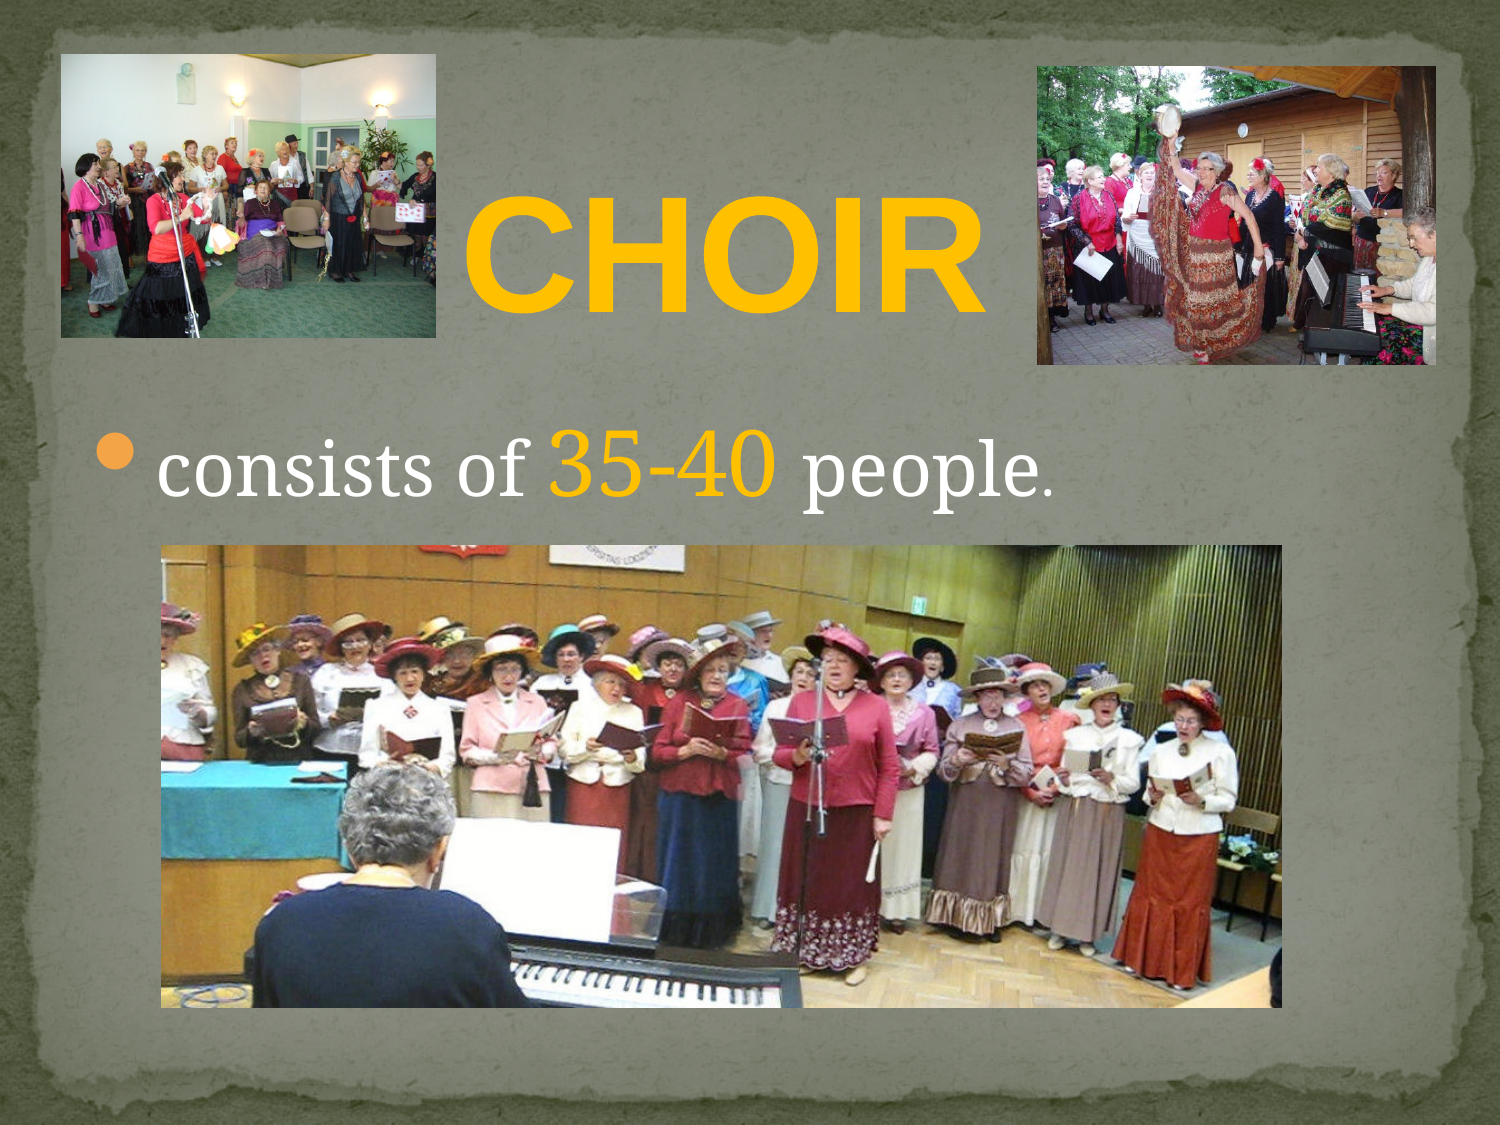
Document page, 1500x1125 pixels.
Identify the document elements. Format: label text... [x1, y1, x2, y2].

list consists of 35-40 people. [76, 397, 1424, 563]
picture [61, 54, 436, 338]
picture [1037, 66, 1436, 365]
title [166, 549, 1278, 1004]
